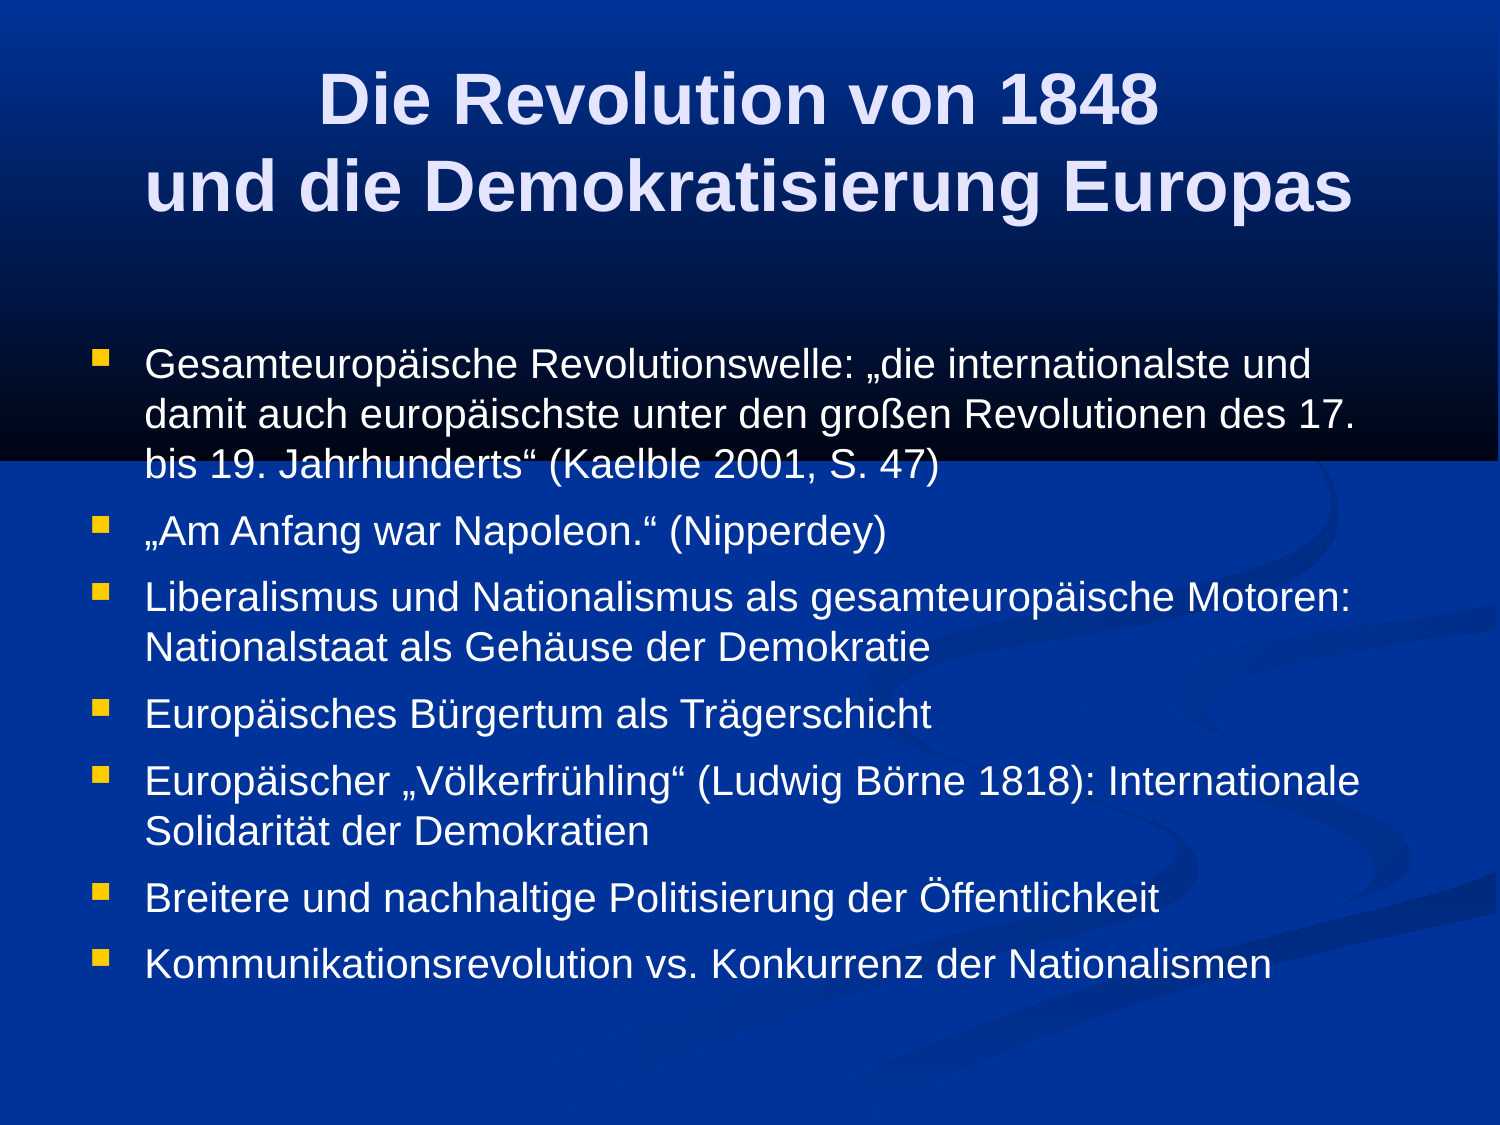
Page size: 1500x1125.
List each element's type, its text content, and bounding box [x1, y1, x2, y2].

title Die Revolution von 1848 und die Demokratisierung Europas [75, 45, 1425, 233]
list Gesamteuropäische Revolutionswelle: „die internationalste und damit auch europäischste unter den großen Revolutionen des 17. bis 19. Jahrhunderts“ (Kaelble 2001, S. 47) „Am Anfang war Napoleon.“ (Nipperdey) Liberalismus und Nationalismus als gesamteuropäische Motoren: Nationalstaat als Gehäuse der Demokratie Europäisches Bürgertum als Trägerschicht Europäischer „Völkerfrühling“ (Ludwig Börne 1818): Internationale Solidarität der Demokratien Breitere und nachhaltige Politisierung der Öffentlichkeit Kommunikationsrevolution vs. Konkurrenz der Nationalismen [75, 262, 1425, 1005]
